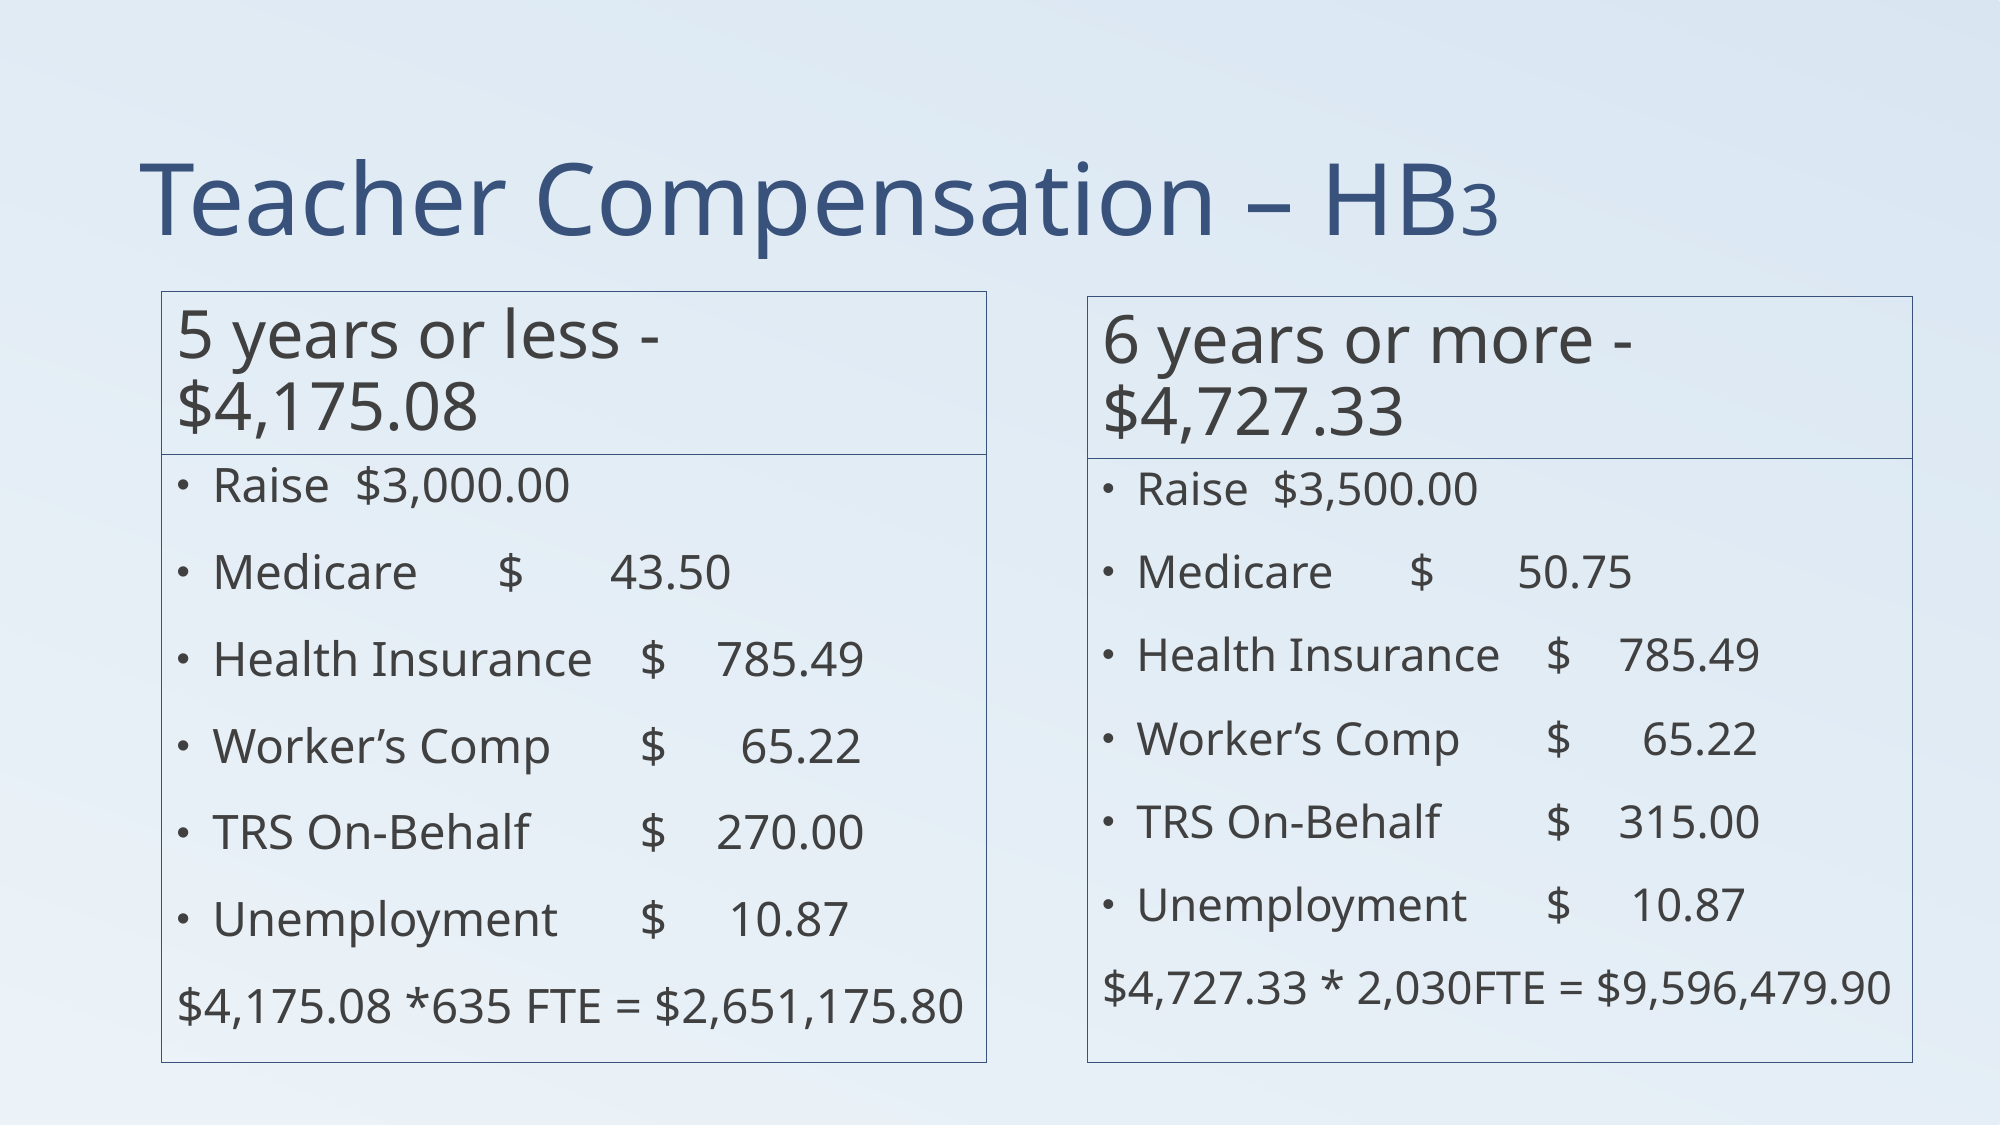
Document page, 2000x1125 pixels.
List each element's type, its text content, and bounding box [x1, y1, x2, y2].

list 5 years or less - $4,175.08 [161, 291, 987, 454]
title Teacher Compensation – HB3 [124, 87, 1925, 263]
list 6 years or more - $4,727.33 [1087, 296, 1913, 458]
list Raise $3,000.00 Medicare $ 43.50 Health Insurance $ 785.49 Worker’s Comp $ 65.22 TRS On-Behalf $ 270.00 Unemployment $ 10.87 $4,175.08 *635 FTE = $2,651,175.80 [161, 454, 987, 1063]
list Raise $3,500.00 Medicare $ 50.75 Health Insurance $ 785.49 Worker’s Comp $ 65.22 TRS On-Behalf $ 315.00 Unemployment $ 10.87 $4,727.33 * 2,030FTE = $9,596,479.90 [1087, 458, 1913, 1063]
